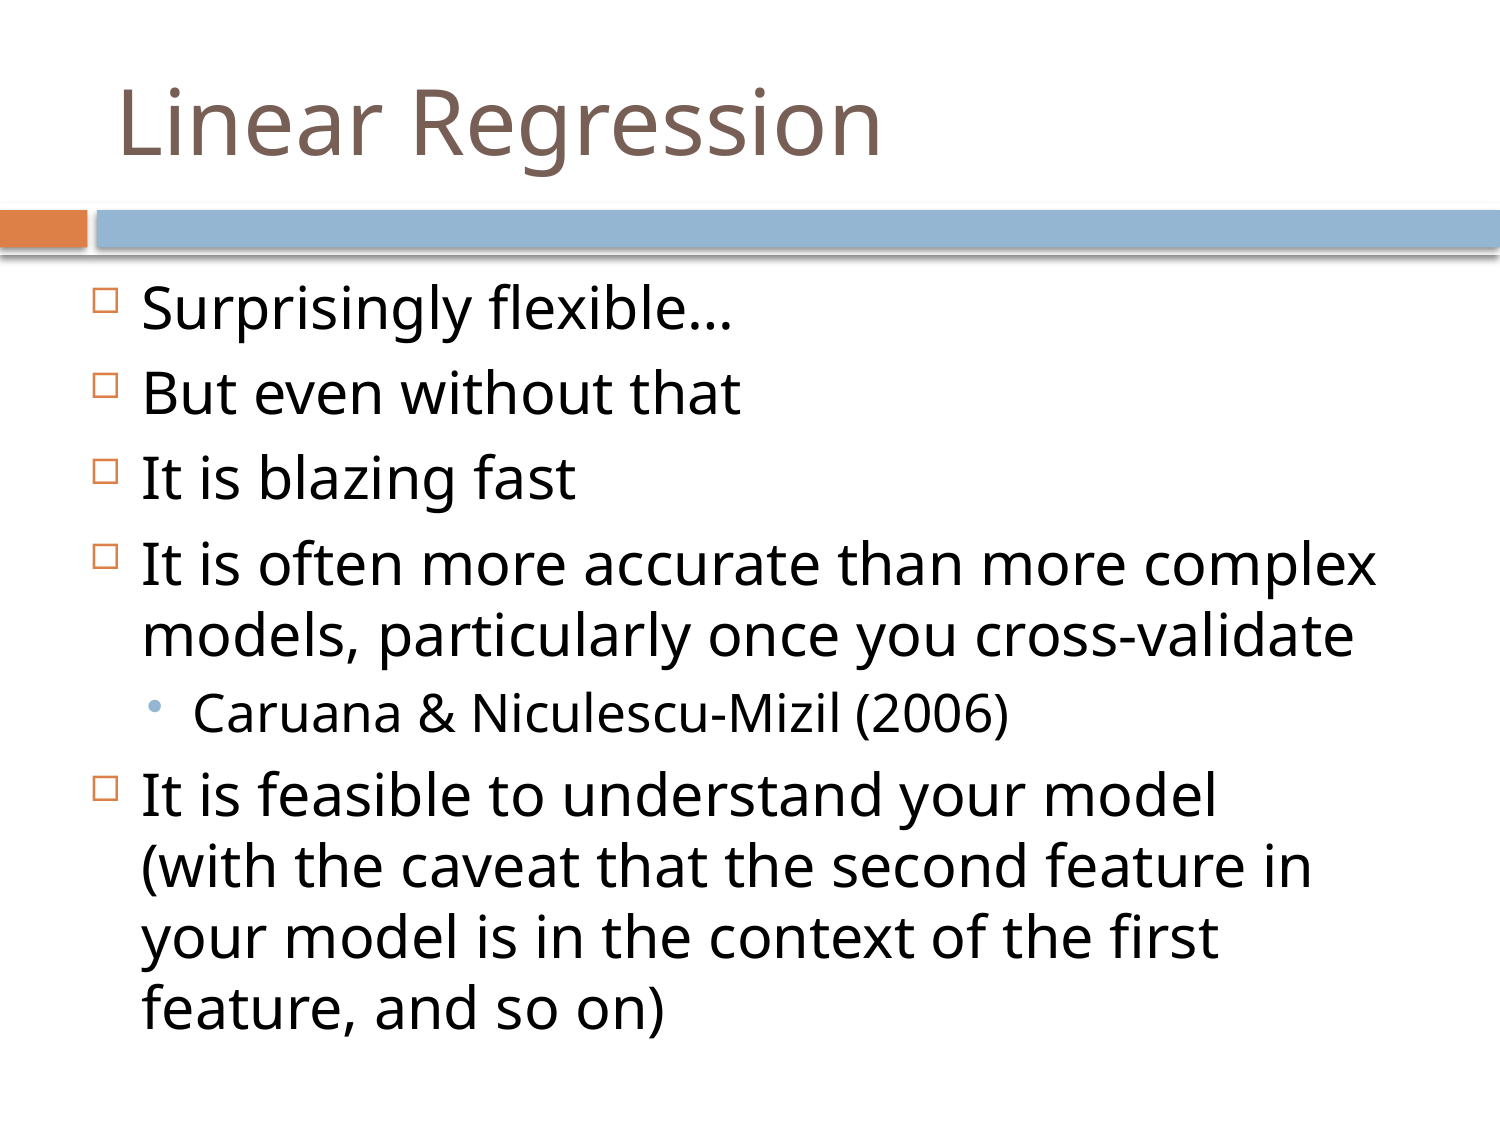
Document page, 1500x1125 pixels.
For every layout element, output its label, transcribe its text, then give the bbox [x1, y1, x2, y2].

title Linear Regression [100, 37, 1438, 200]
list Surprisingly flexible… But even without that It is blazing fast It is often more accurate than more complex models, particularly once you cross-validate Caruana & Niculescu-Mizil (2006) It is feasible to understand your model (with the caveat that the second feature in your model is in the context of the first feature, and so on) [75, 262, 1425, 1050]
